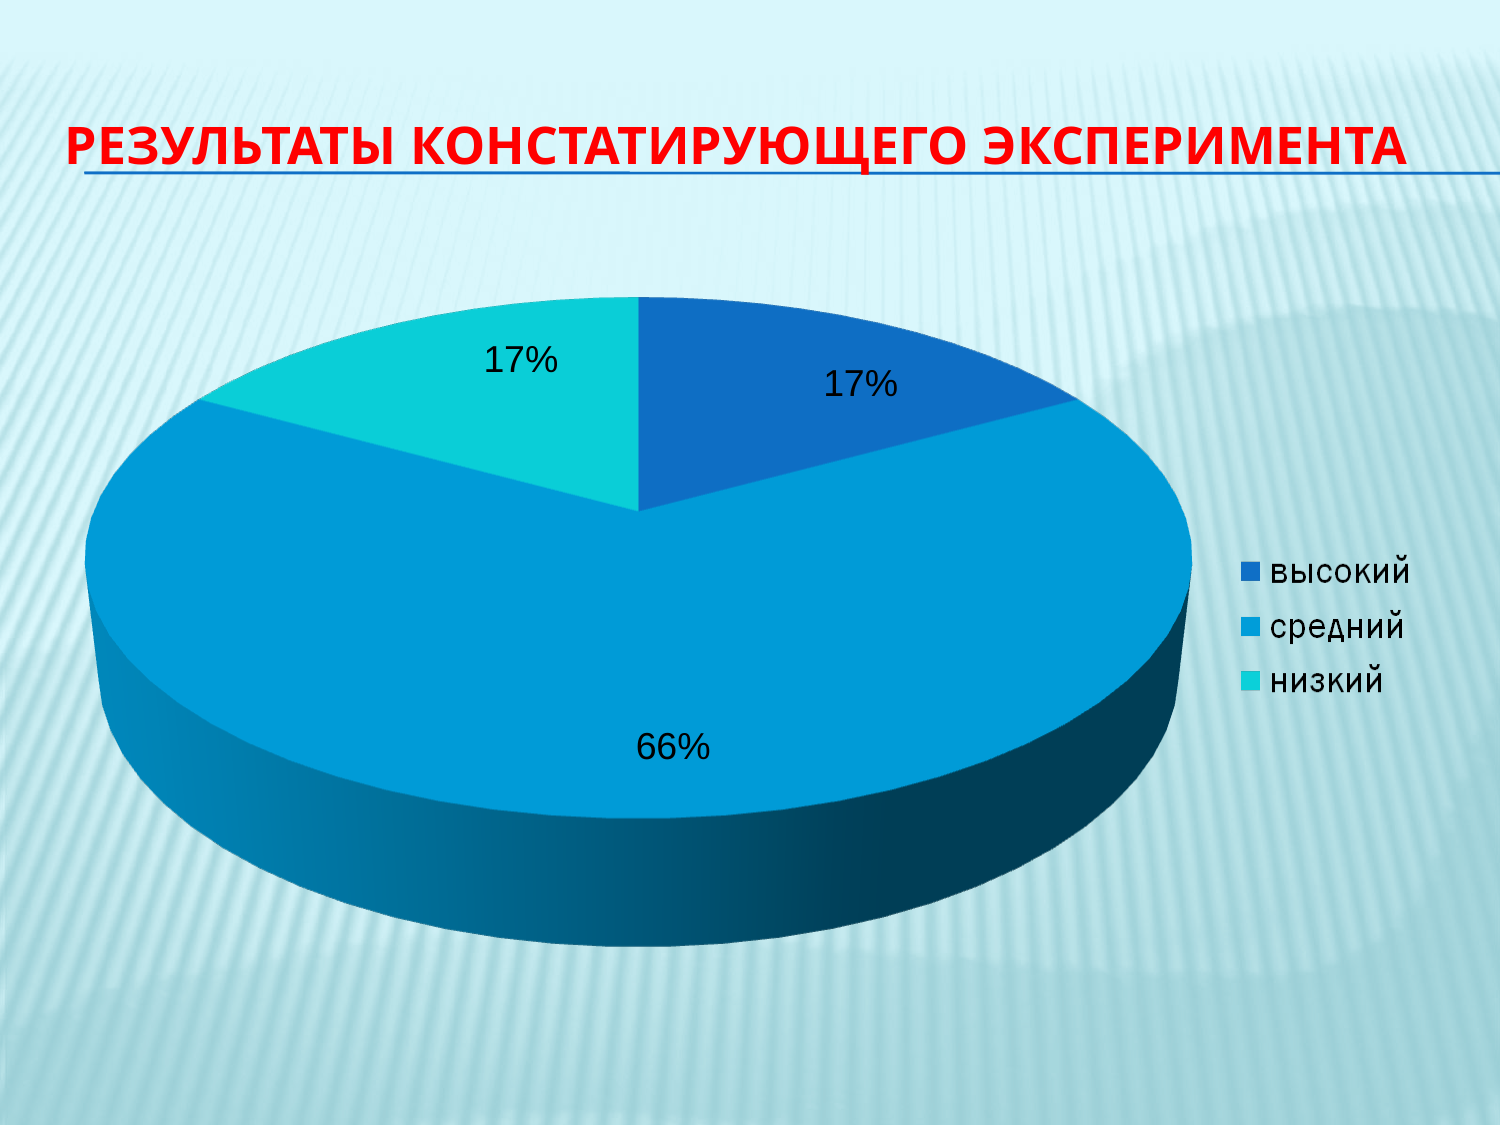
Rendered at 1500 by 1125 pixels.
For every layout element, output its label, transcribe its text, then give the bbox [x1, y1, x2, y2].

title Результаты констатирующего эксперимента [50, 75, 1475, 213]
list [49, 254, 1430, 998]
